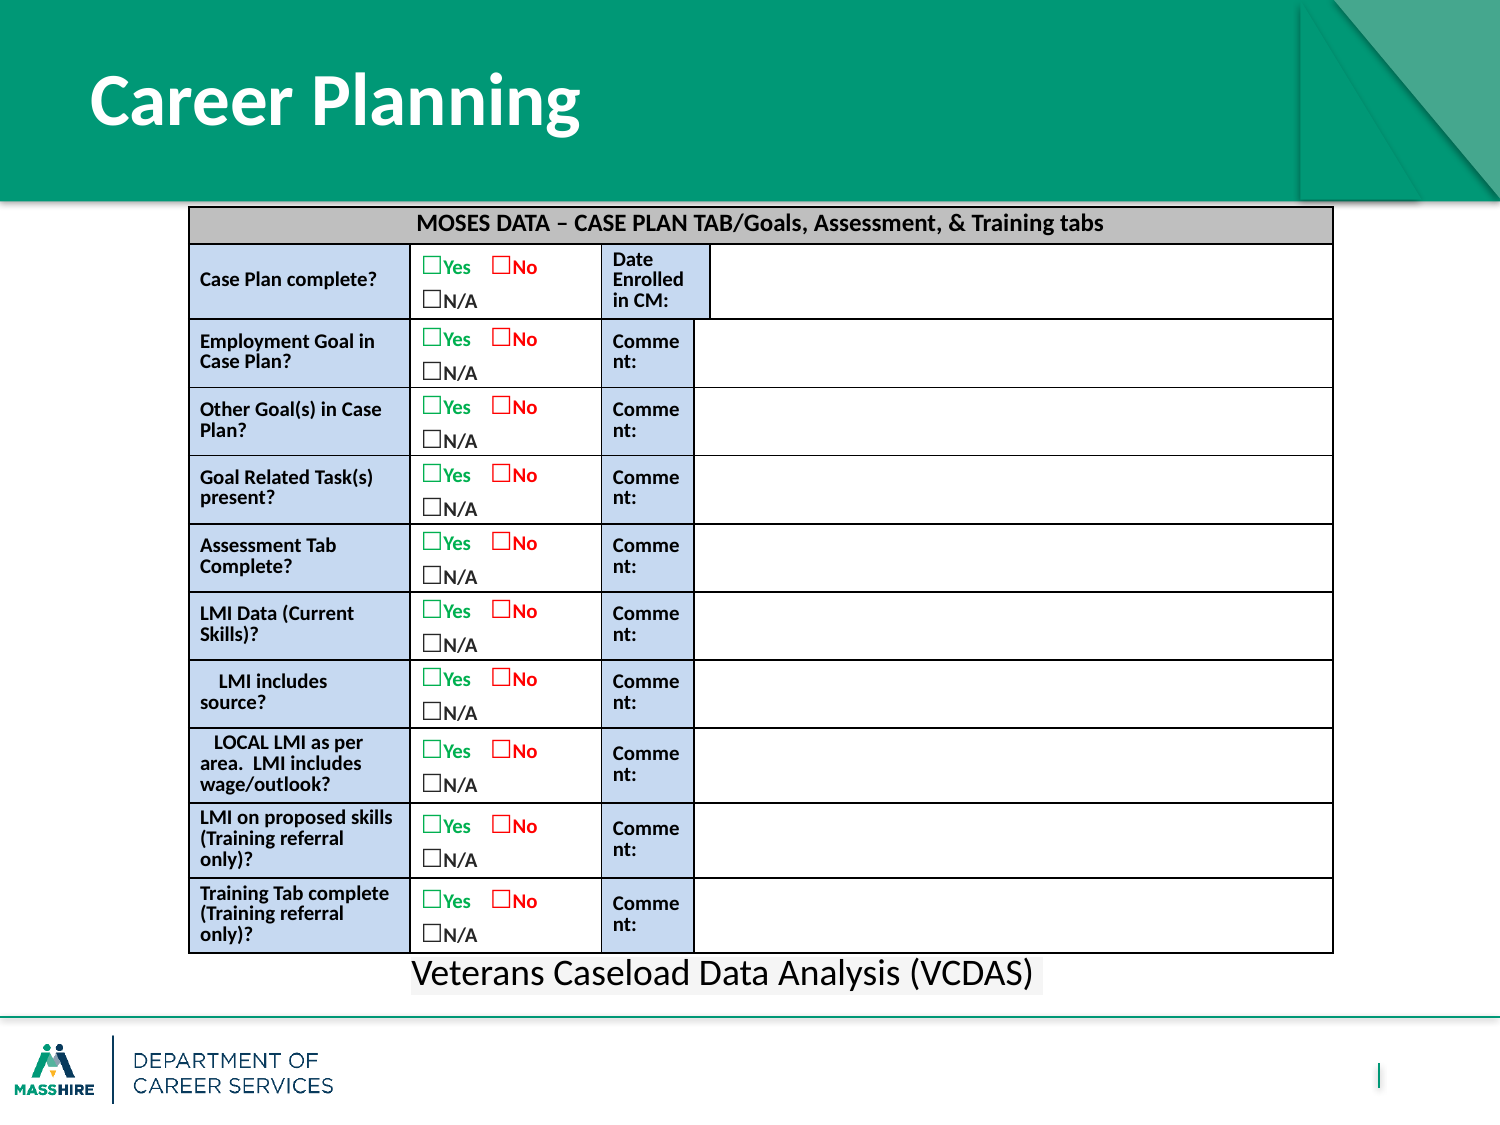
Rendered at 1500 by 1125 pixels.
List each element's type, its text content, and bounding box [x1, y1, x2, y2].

table_cell Comment: [602, 804, 693, 877]
table_cell Comment: [602, 729, 693, 802]
table_cell Comment: [602, 320, 693, 387]
table_cell [695, 388, 1332, 455]
table_cell Training Tab complete (Training referral only)? [190, 879, 409, 952]
table_cell [695, 661, 1332, 727]
table_cell Assessment Tab Complete? [190, 525, 409, 591]
table_cell LOCAL LMI as per area. LMI includes wage/outlook? [190, 729, 409, 802]
table_cell ☐Yes ☐No ☐N/A [411, 661, 601, 727]
table_header MOSES DATA – CASE PLAN TAB/Goals, Assessment, & Training tabs [190, 208, 1332, 243]
title Career Planning [75, 22, 1245, 180]
table_cell LMI on proposed skills (Training referral only)? [190, 804, 409, 877]
table_cell [695, 456, 1332, 523]
table_cell Comment: [602, 388, 693, 455]
table_cell ☐Yes ☐No ☐N/A [411, 804, 601, 877]
table_cell [695, 804, 1332, 877]
table_cell [695, 729, 1332, 802]
table_cell Comment: [602, 879, 693, 940]
table_cell Employment Goal in Case Plan? [190, 320, 409, 387]
table_cell ☐Yes ☐No ☐N/A [411, 456, 601, 523]
table_cell ☐Yes ☐No ☐N/A [411, 729, 601, 802]
table_cell LMI Data (Current Skills)? [190, 593, 409, 659]
table_cell [695, 593, 1332, 659]
table_cell Comment: [602, 525, 693, 591]
table_cell ☐Yes ☐No ☐N/A [411, 525, 601, 591]
picture [6, 1031, 341, 1109]
table_cell ☐Yes ☐No ☐N/A [411, 388, 601, 455]
table_cell Comment: [602, 456, 693, 523]
text_box Veterans Caseload Data Analysis (VCDAS) [396, 940, 1104, 1001]
table_cell Date Enrolled in CM: [602, 245, 709, 318]
table_cell Goal Related Task(s) present? [190, 456, 409, 523]
table_cell Case Plan complete? [190, 245, 409, 318]
table_cell ☐Yes ☐No ☐N/A [411, 593, 601, 659]
table_cell Other Goal(s) in Case Plan? [190, 388, 409, 455]
table_cell [711, 245, 1332, 318]
table_cell [695, 879, 1332, 952]
table_cell ☐Yes ☐No ☐N/A [411, 320, 601, 387]
table_cell Comment: [602, 593, 693, 659]
table_cell Comment: [602, 661, 693, 727]
table_cell [695, 525, 1332, 591]
table_cell [695, 320, 1332, 387]
table_cell ☐Yes ☐No ☐N/A [411, 879, 601, 940]
table_cell LMI includes source? [190, 661, 409, 727]
table_cell ☐Yes ☐No ☐N/A [411, 245, 601, 318]
